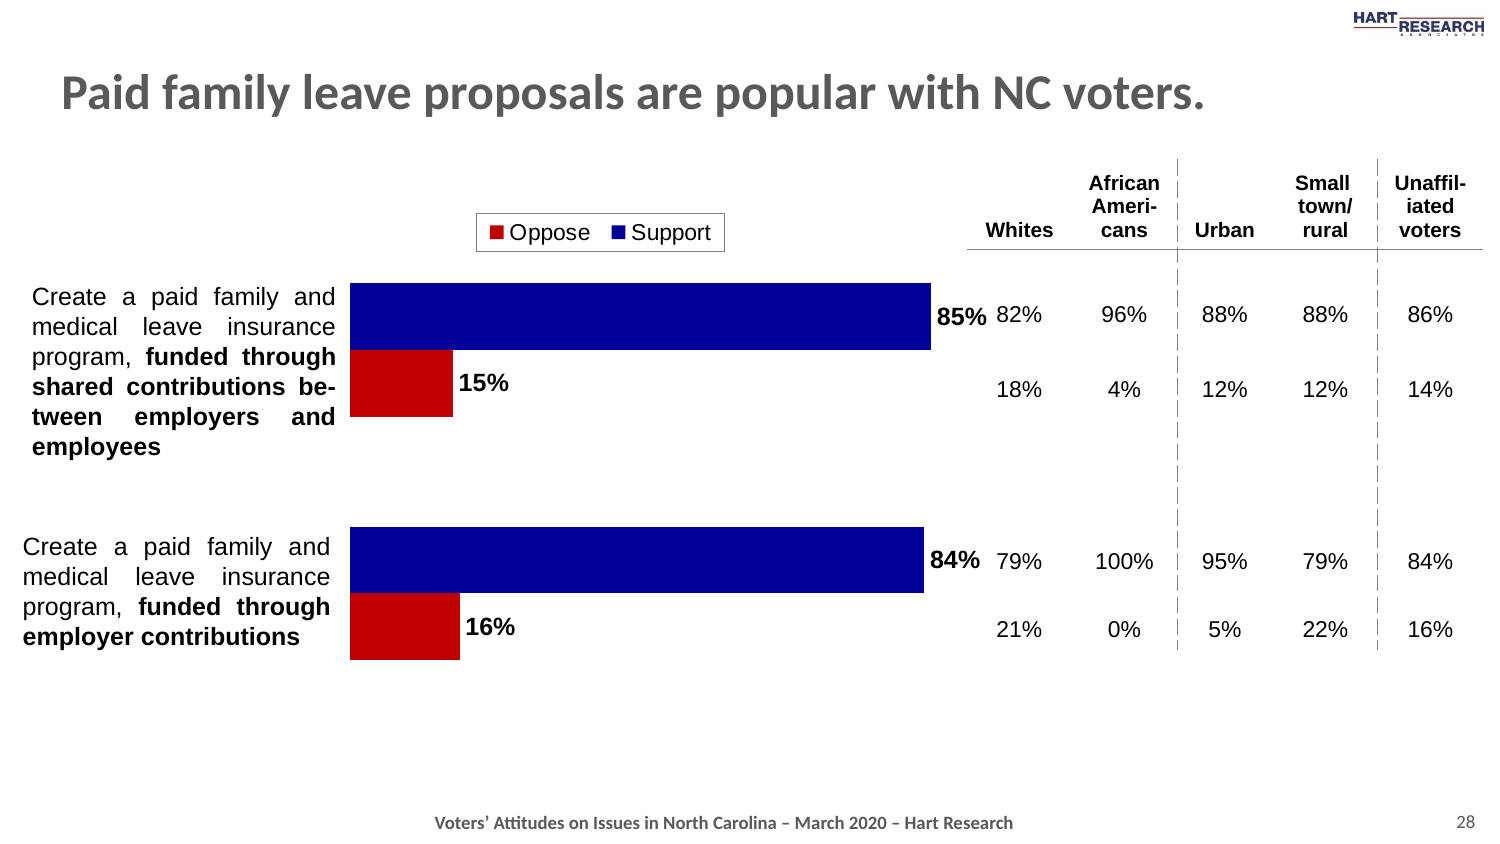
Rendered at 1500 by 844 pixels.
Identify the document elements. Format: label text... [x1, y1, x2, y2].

table_cell 0% [1078, 582, 1177, 650]
text_box Create a paid family and medical leave insurance program, funded through shared contributions be-tween employers and employees [17, 272, 322, 468]
chart [327, 154, 1074, 739]
table_cell 79% [1273, 410, 1378, 582]
table_cell 88% [1177, 250, 1273, 335]
table_header Small town/ rural [1273, 159, 1378, 249]
text_box Create a paid family and medical leave insurance program, funded through employer contributions [8, 522, 322, 658]
table_cell 12% [1177, 335, 1273, 410]
table_header Unaffil-iated voters [1378, 159, 1483, 249]
table_cell 88% [1273, 250, 1378, 335]
table_cell 5% [1177, 582, 1273, 650]
slide_number 28 [1394, 802, 1491, 840]
table_header African Ameri-cans [1077, 159, 1177, 249]
table_cell 96% [1078, 250, 1177, 335]
table_header Urban [1177, 159, 1273, 249]
title Paid family leave proposals are popular with NC voters. [46, 24, 1381, 166]
table_cell 12% [1273, 335, 1378, 410]
table_cell 84% [1378, 410, 1483, 582]
table_cell 22% [1273, 582, 1378, 650]
table_cell 14% [1378, 335, 1483, 410]
table_cell 100% [1078, 410, 1177, 582]
table_cell 95% [1177, 410, 1273, 582]
table_cell 4% [1078, 335, 1177, 410]
picture [1354, 12, 1484, 36]
table_cell 16% [1378, 582, 1483, 650]
table_cell 86% [1378, 250, 1483, 335]
